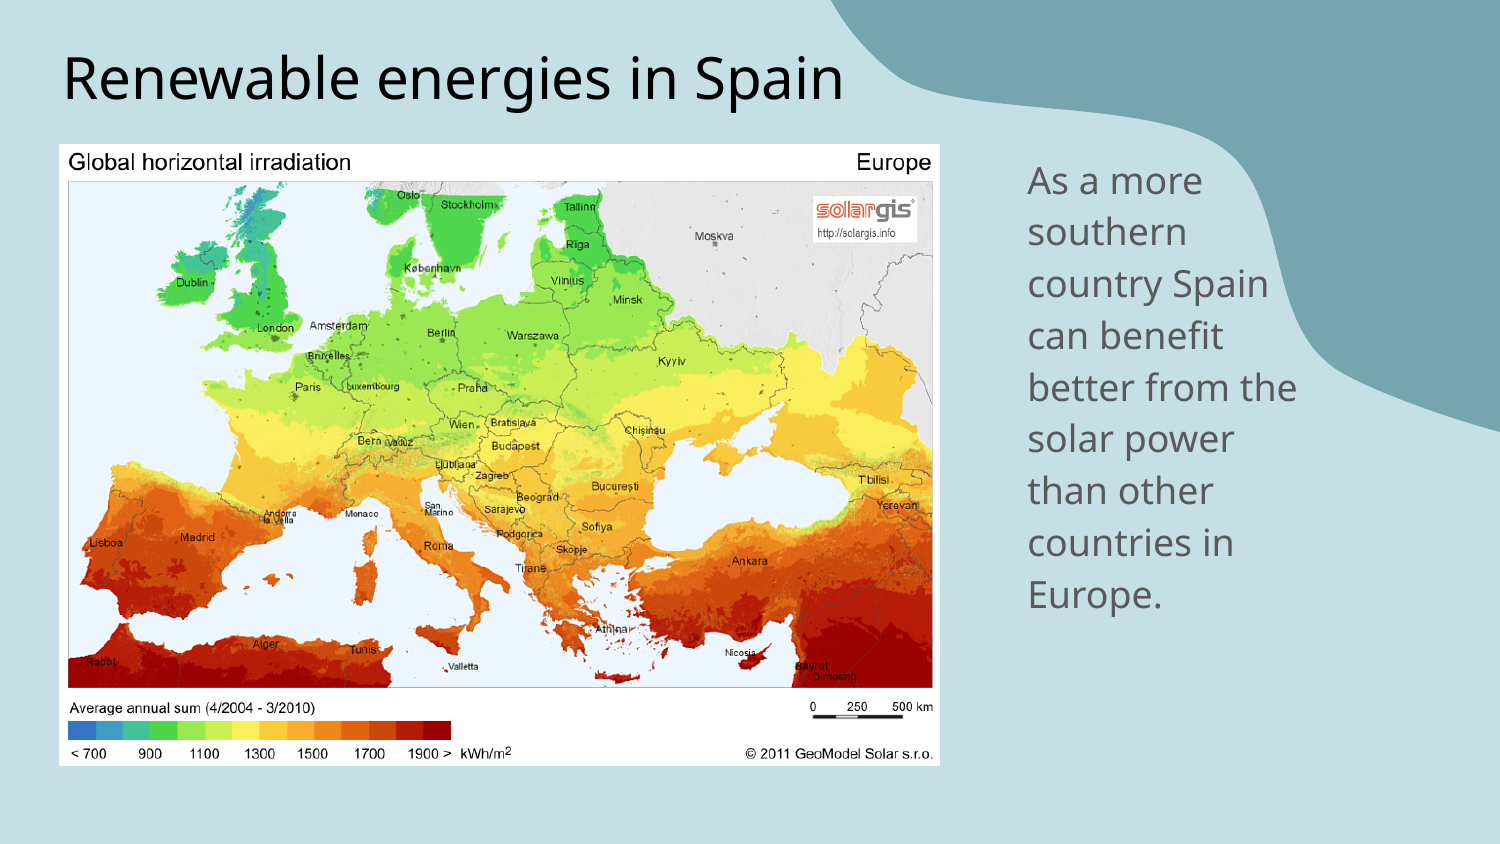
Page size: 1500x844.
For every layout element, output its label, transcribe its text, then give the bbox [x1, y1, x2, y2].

text_box [830, 0, 1500, 433]
picture [59, 144, 940, 766]
text_box Renewable energies in Spain [47, 26, 1379, 127]
text_box As a more southern country Spain can benefit better from the solar power than other countries in Europe. [1012, 134, 1320, 691]
